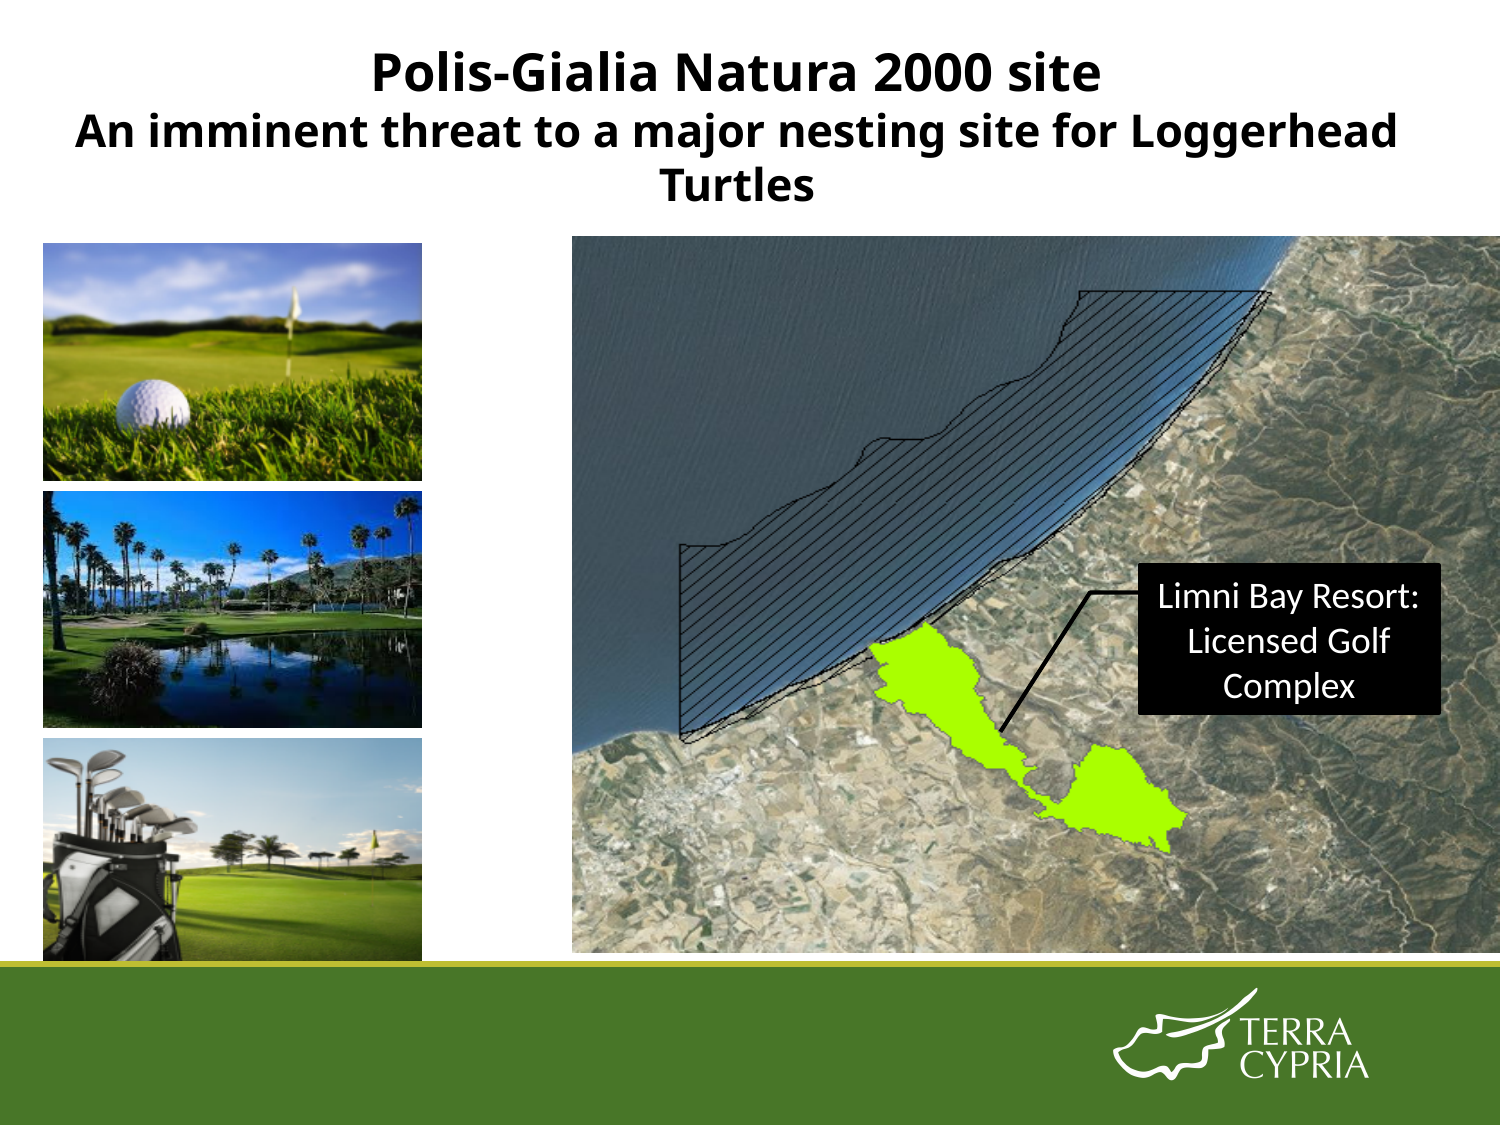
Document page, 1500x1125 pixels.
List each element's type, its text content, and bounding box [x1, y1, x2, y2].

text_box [0, 963, 1500, 1125]
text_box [572, 236, 1500, 953]
title Polis-Gialia Natura 2000 site An imminent threat to a major nesting site for Loggerhead Turtles [46, 30, 1427, 219]
picture [43, 738, 422, 963]
picture [43, 491, 422, 728]
picture [43, 243, 423, 481]
